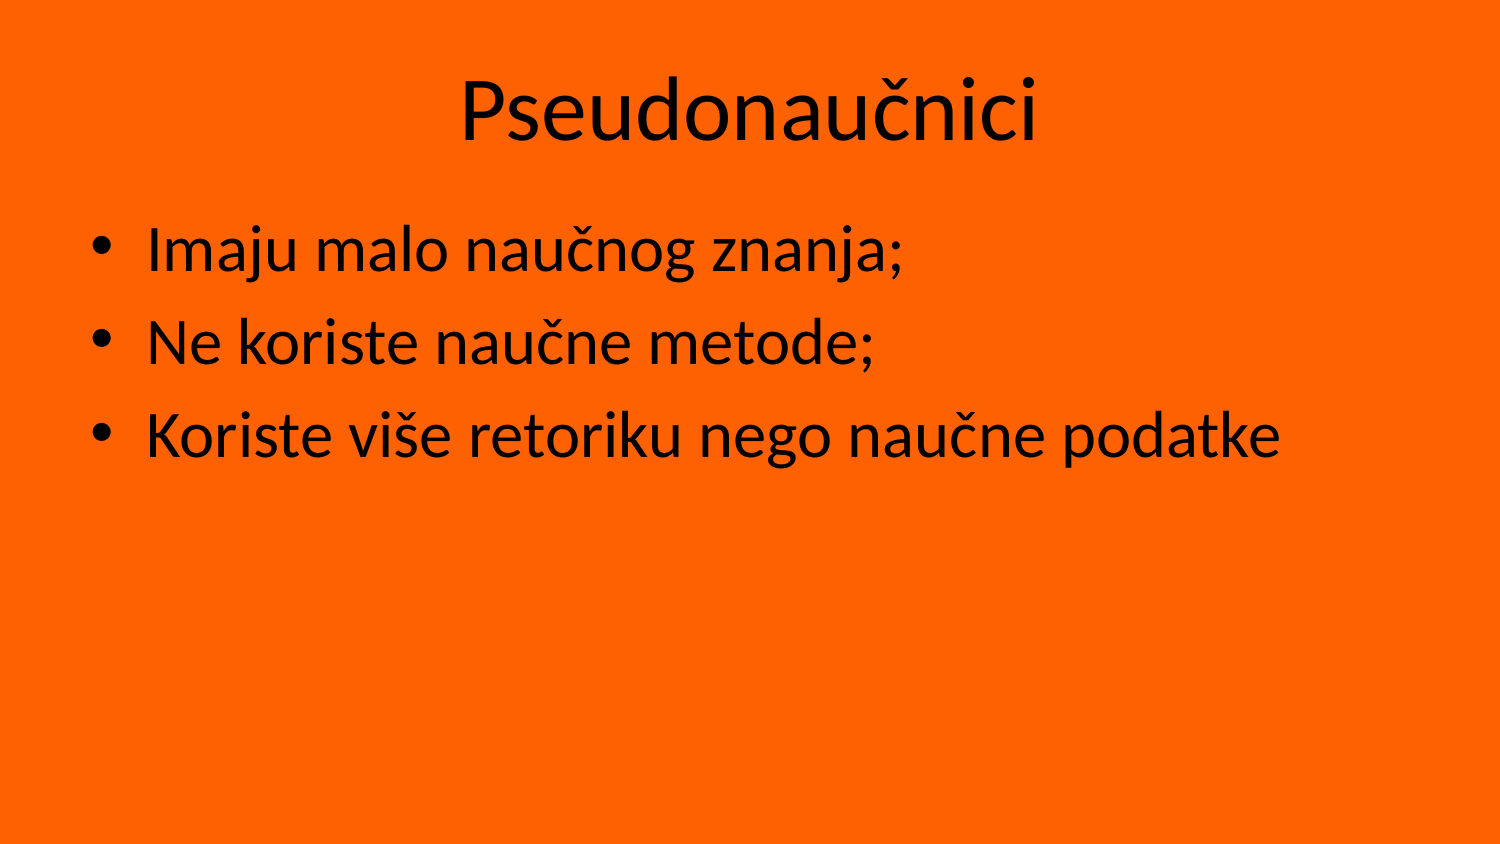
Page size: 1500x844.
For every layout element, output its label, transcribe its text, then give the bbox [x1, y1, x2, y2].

list Imaju malo naučnog znanja; Ne koriste naučne metode; Koriste više retoriku nego naučne podatke [74, 196, 1426, 754]
title Pseudonaučnici [74, 33, 1426, 175]
